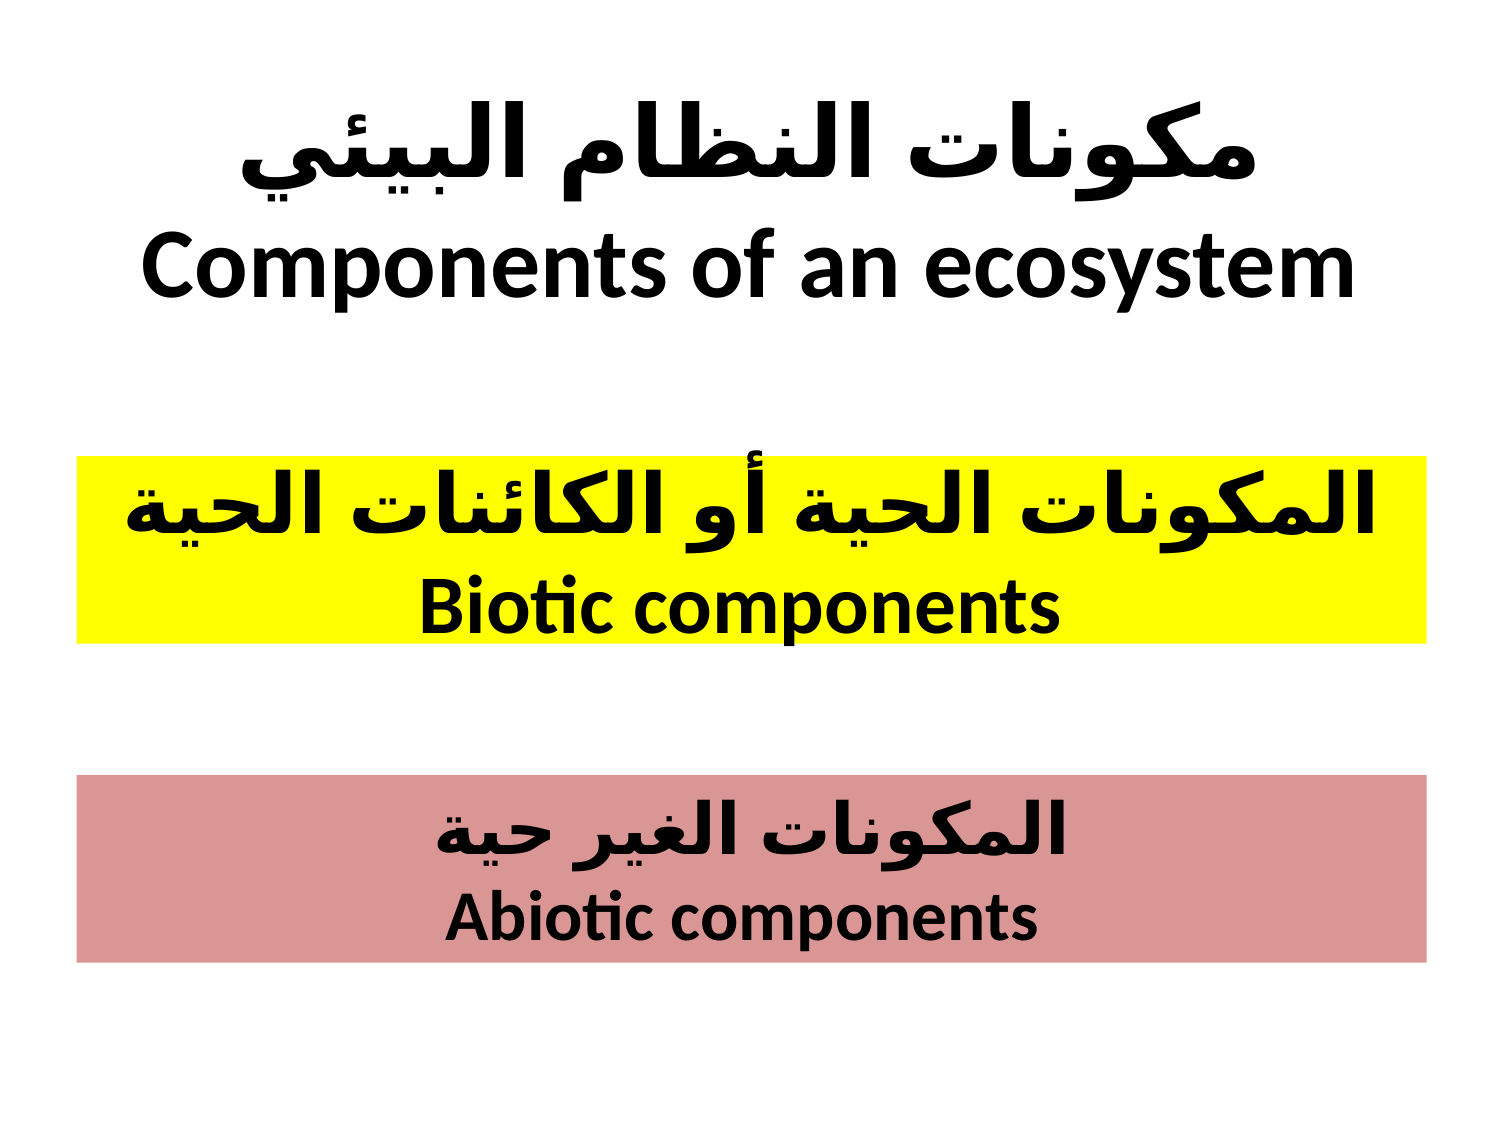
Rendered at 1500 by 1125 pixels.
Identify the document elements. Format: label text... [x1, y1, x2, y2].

title مكونات النظام البيئي Components of an ecosystem [75, 45, 1425, 350]
text_box المكونات الغير حية Abiotic components [76, 775, 1427, 963]
text_box المكونات الحية أو الكائنات الحية Biotic components [76, 456, 1427, 644]
